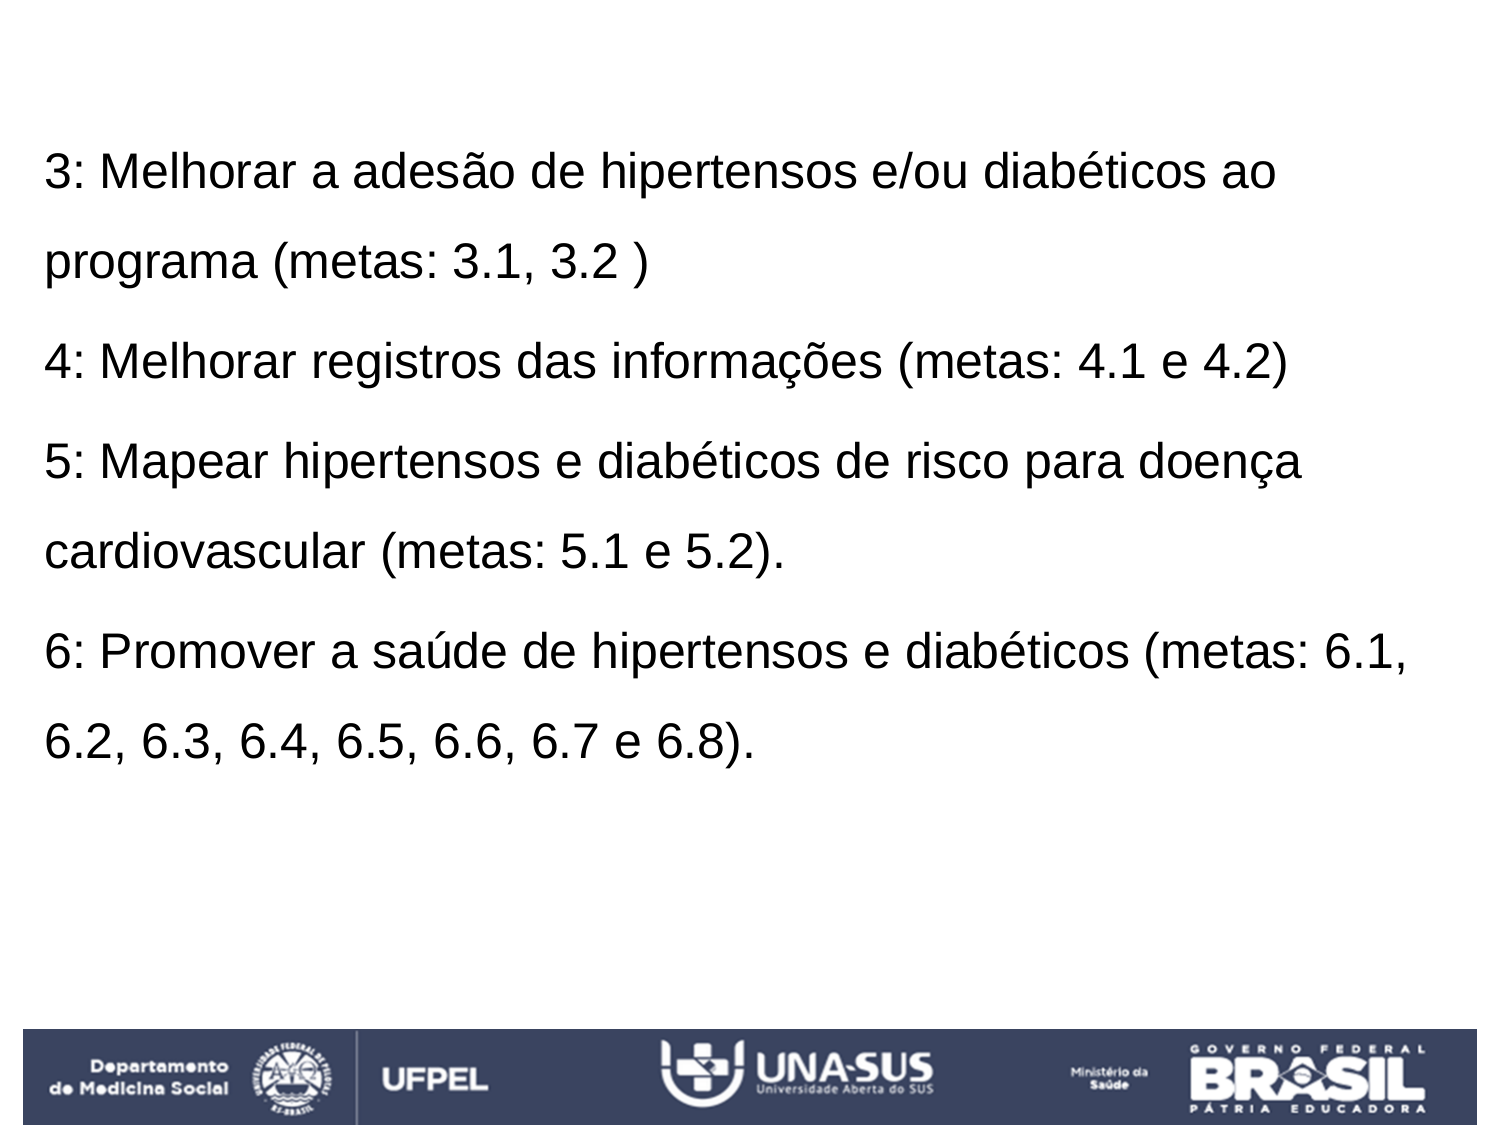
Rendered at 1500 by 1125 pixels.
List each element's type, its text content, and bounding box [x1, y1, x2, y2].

picture [23, 1029, 1477, 1125]
subtitle 3: Melhorar a adesão de hipertensos e/ou diabéticos ao programa (metas: 3.1, 3.2 ) 4: Melhorar registros das informações (metas: 4.1 e 4.2) 5: Mapear hipertensos e diabéticos de risco para doença cardiovascular (metas: 5.1 e 5.2). 6: Promover a saúde de hipertensos e diabéticos (metas: 6.1, 6.2, 6.3, 6.4, 6.5, 6.6, 6.7 e 6.8). [29, 30, 1471, 1028]
